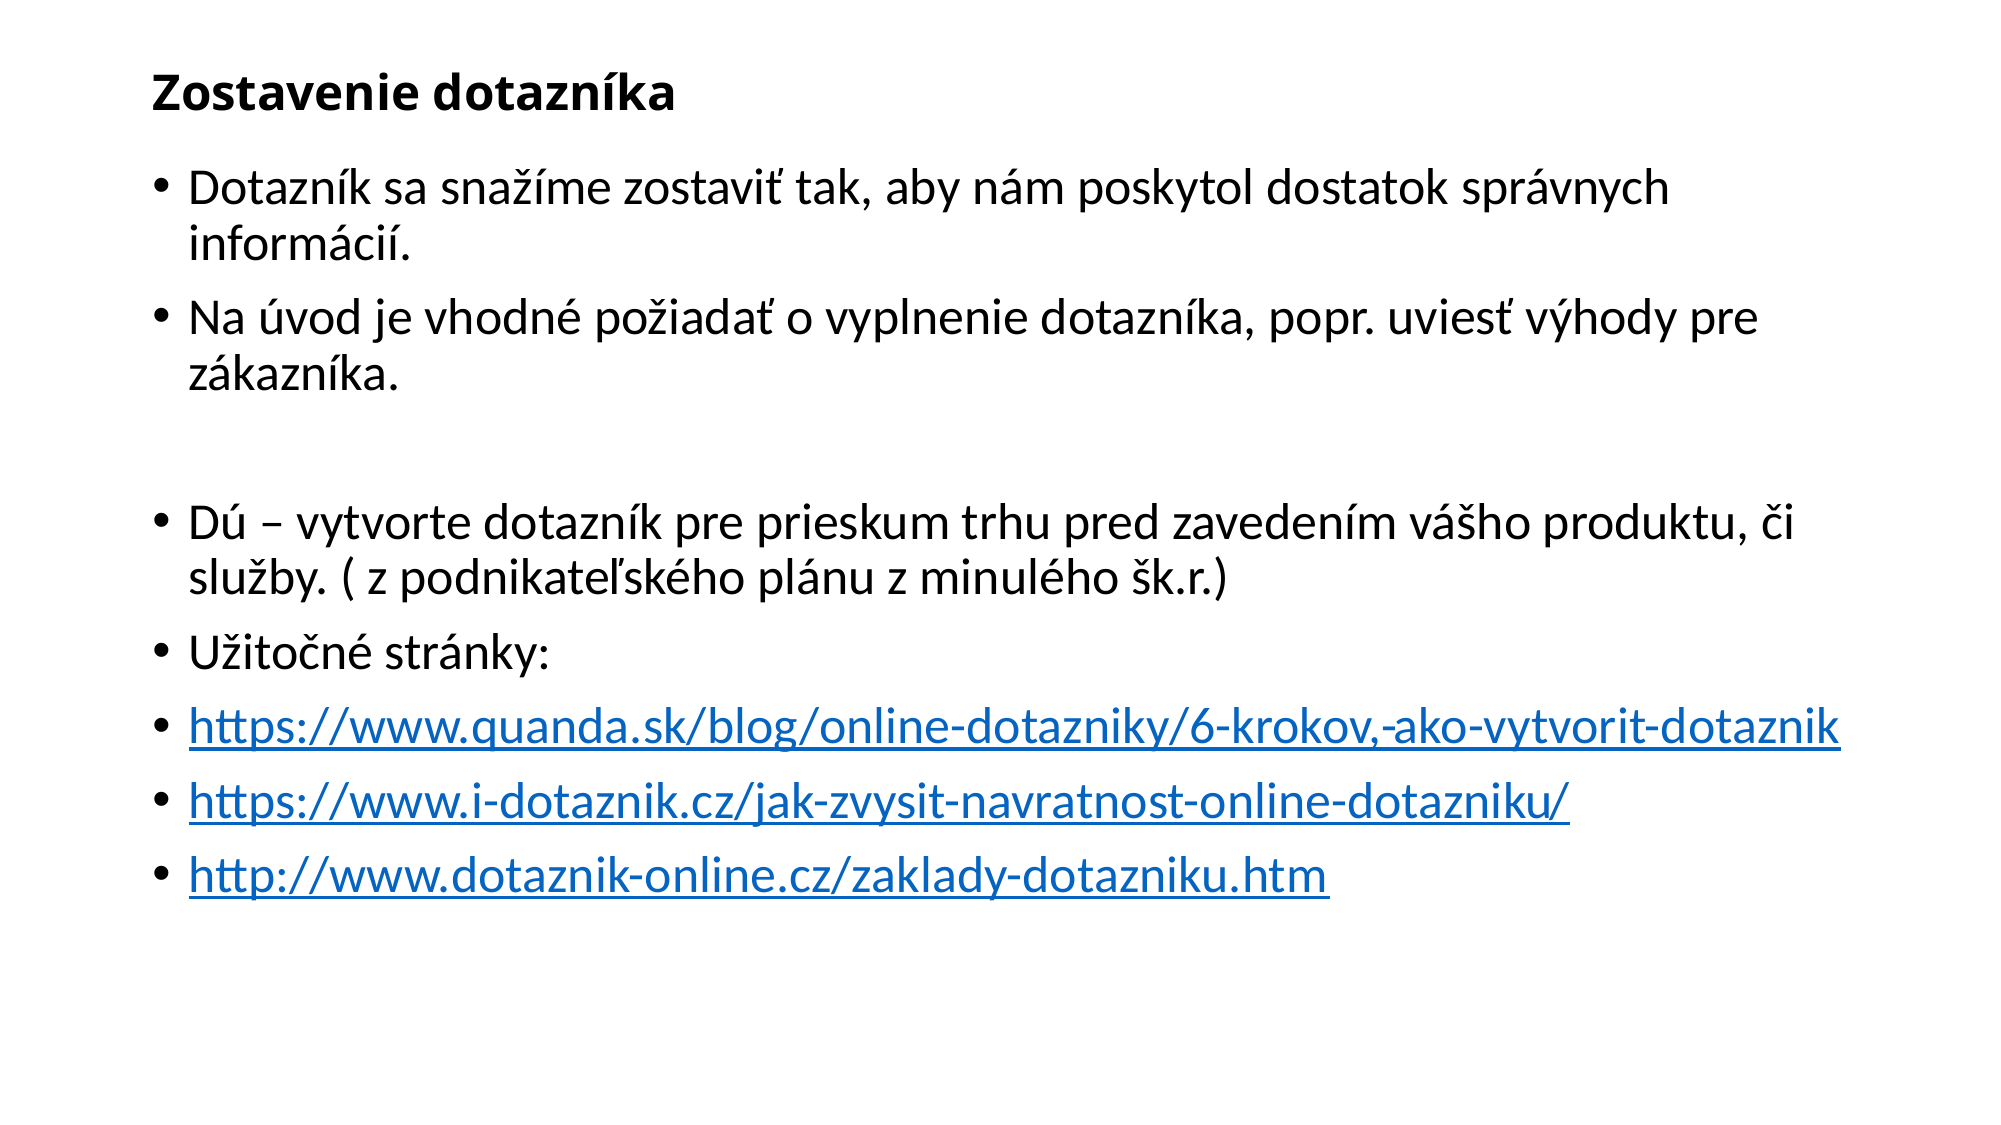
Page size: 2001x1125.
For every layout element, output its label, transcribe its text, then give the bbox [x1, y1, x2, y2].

title Zostavenie dotazníka [137, 59, 1863, 129]
list Dotazník sa snažíme zostaviť tak, aby nám poskytol dostatok správnych informácií. Na úvod je vhodné požiadať o vyplnenie dotazníka, popr. uviesť výhody pre zákazníka. Dú – vytvorte dotazník pre prieskum trhu pred zavedením vášho produktu, či služby. ( z podnikateľského plánu z minulého šk.r.) Užitočné stránky: https://www.quanda.sk/blog/online-dotazniky/6-krokov,-ako-vytvorit-dotaznik https://www.i-dotaznik.cz/jak-zvysit-navratnost-online-dotazniku/ http://www.dotaznik-online.cz/zaklady-dotazniku.htm [137, 152, 1863, 975]
